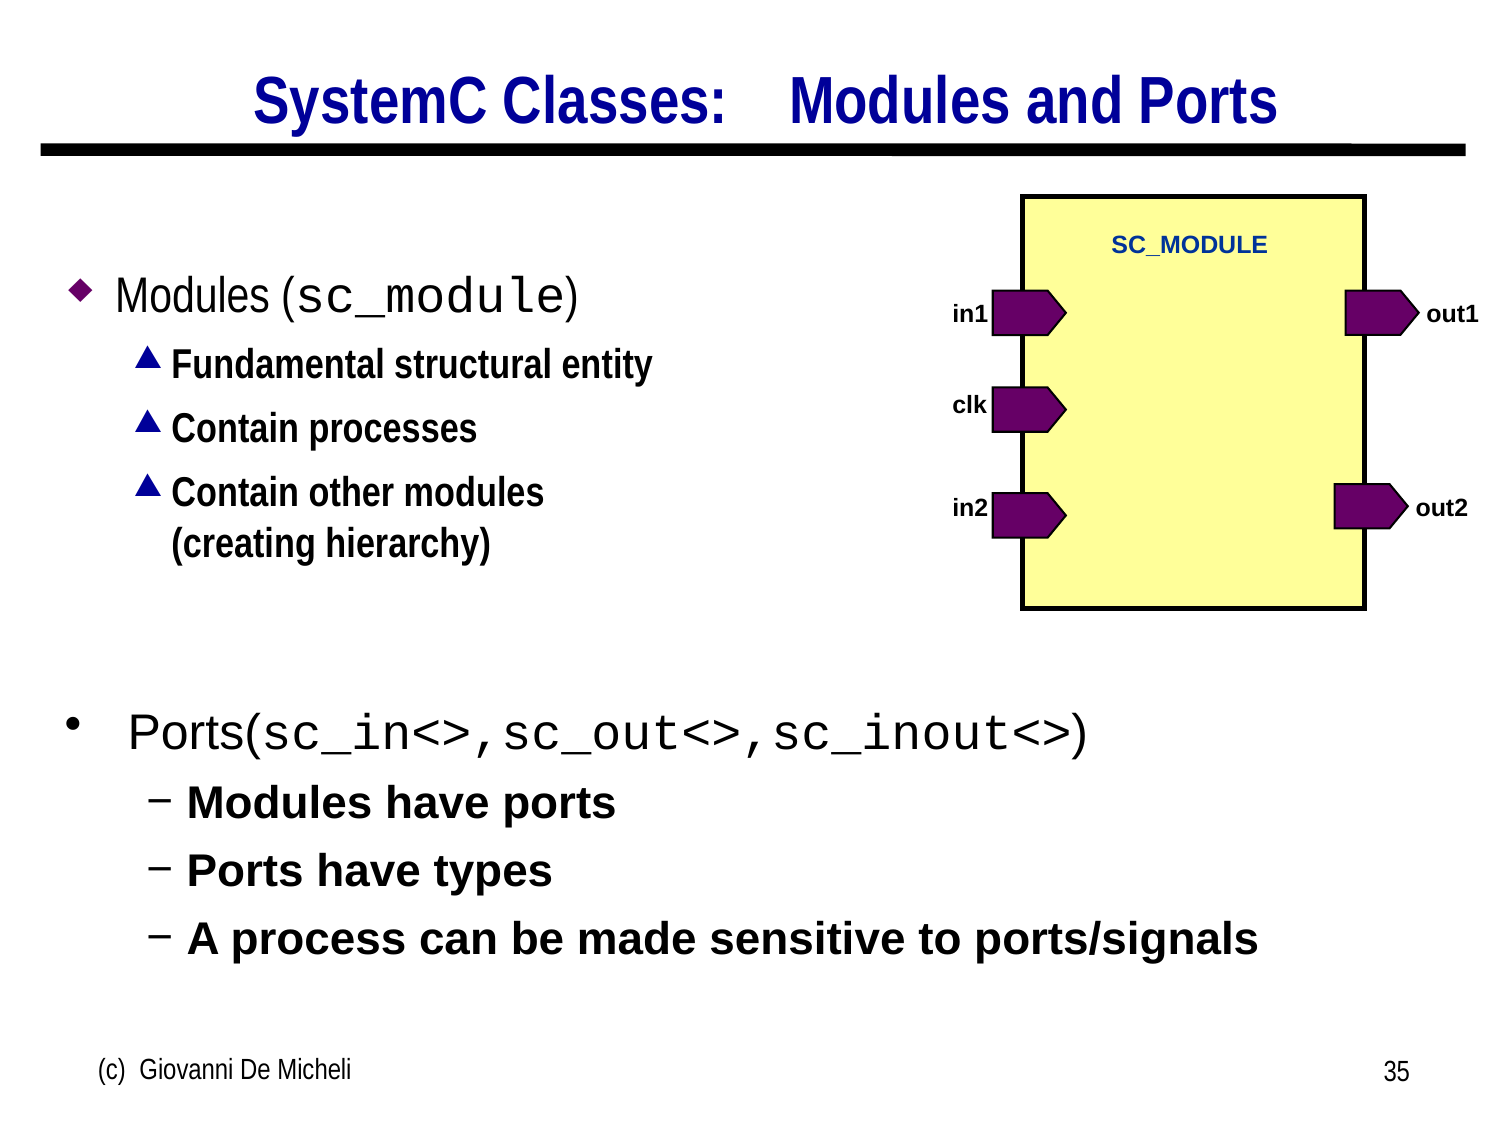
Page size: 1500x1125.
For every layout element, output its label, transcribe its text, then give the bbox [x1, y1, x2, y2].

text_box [1022, 547, 1365, 610]
slide_number 35 [1074, 1044, 1425, 1123]
list Modules (sc_module) Fundamental structural entity Contain processes Contain other modules (creating hierarchy) [53, 253, 1329, 690]
footer (c) Giovanni De Micheli [0, 1042, 463, 1121]
text_box Ports(sc_in<>,sc_out<>,sc_inout<>) Modules have ports Ports have types A process can be made sensitive to ports/signals [49, 690, 1413, 1061]
title SystemC Classes: Modules and Ports [37, 40, 1497, 169]
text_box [937, 290, 1500, 538]
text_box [1022, 196, 1365, 289]
